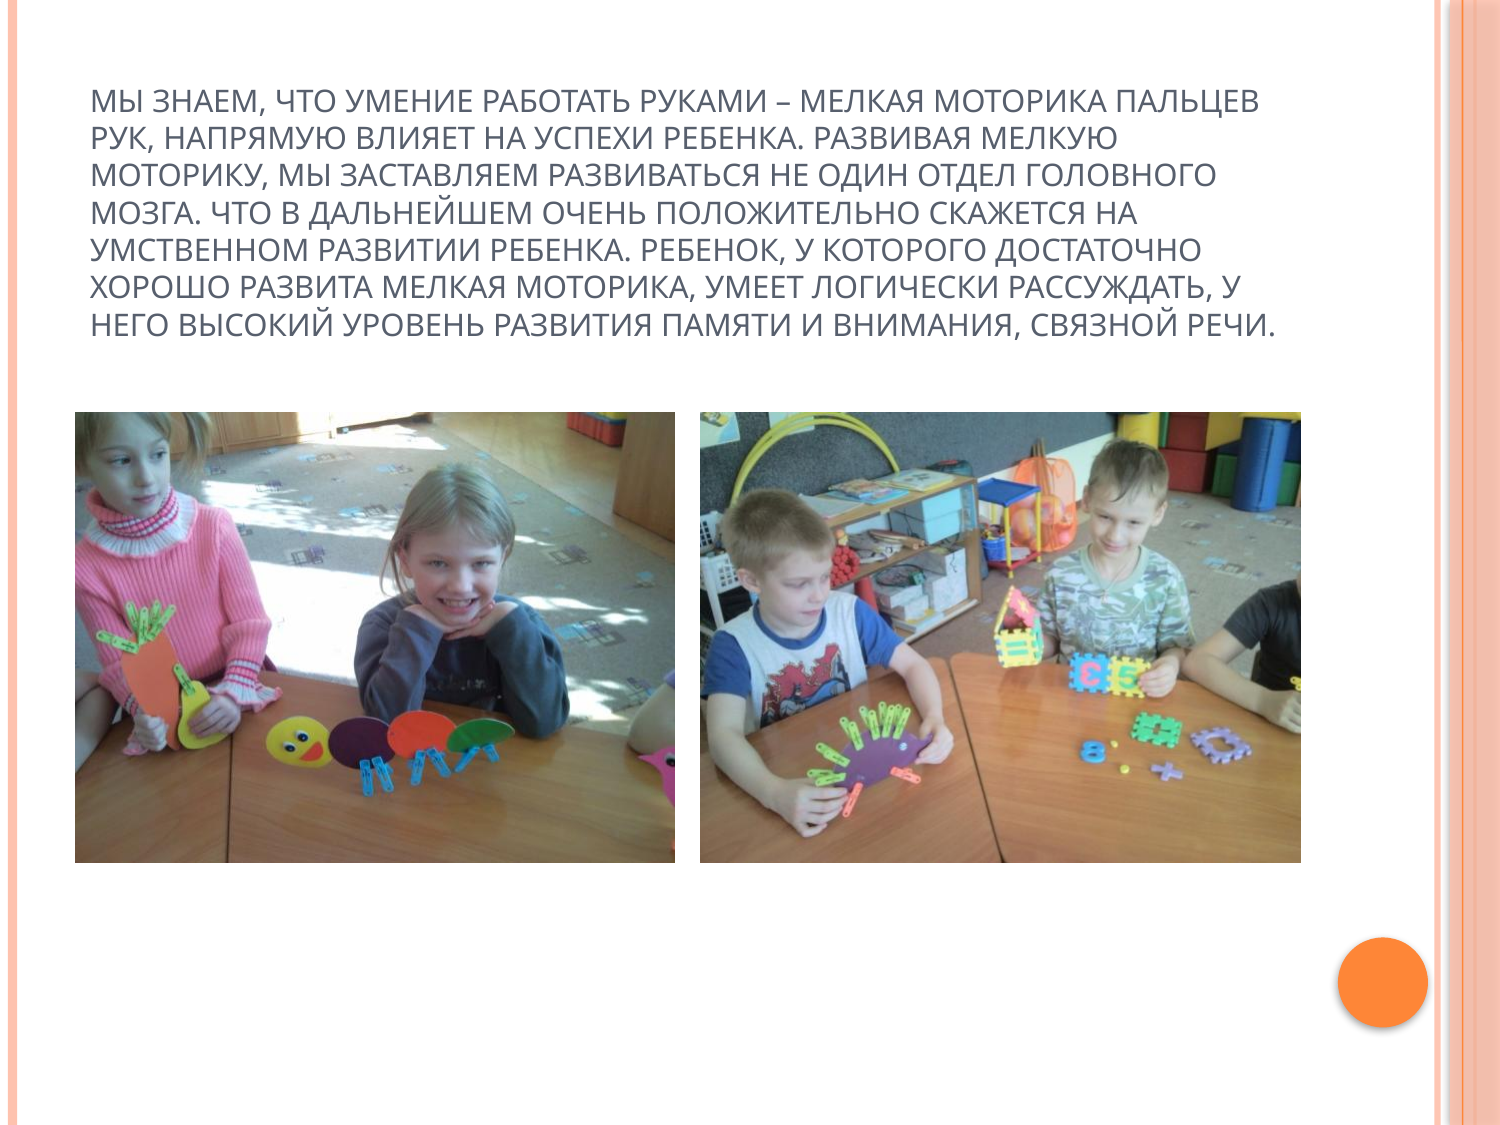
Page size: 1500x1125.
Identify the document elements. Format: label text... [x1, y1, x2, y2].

title Мы знаем, что умение работать руками – мелкая моторика пальцев рук, напрямую влияет на успехи ребенка. Развивая мелкую моторику, мы заставляем развиваться не один отдел головного мозга. Что в дальнейшем очень положительно скажется на умственном развитии ребенка. Ребенок, у которого достаточно хорошо развита мелкая моторика, умеет логически рассуждать, у него высокий уровень развития памяти и внимания, связной речи. [75, 45, 1300, 350]
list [74, 411, 676, 863]
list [699, 411, 1301, 863]
